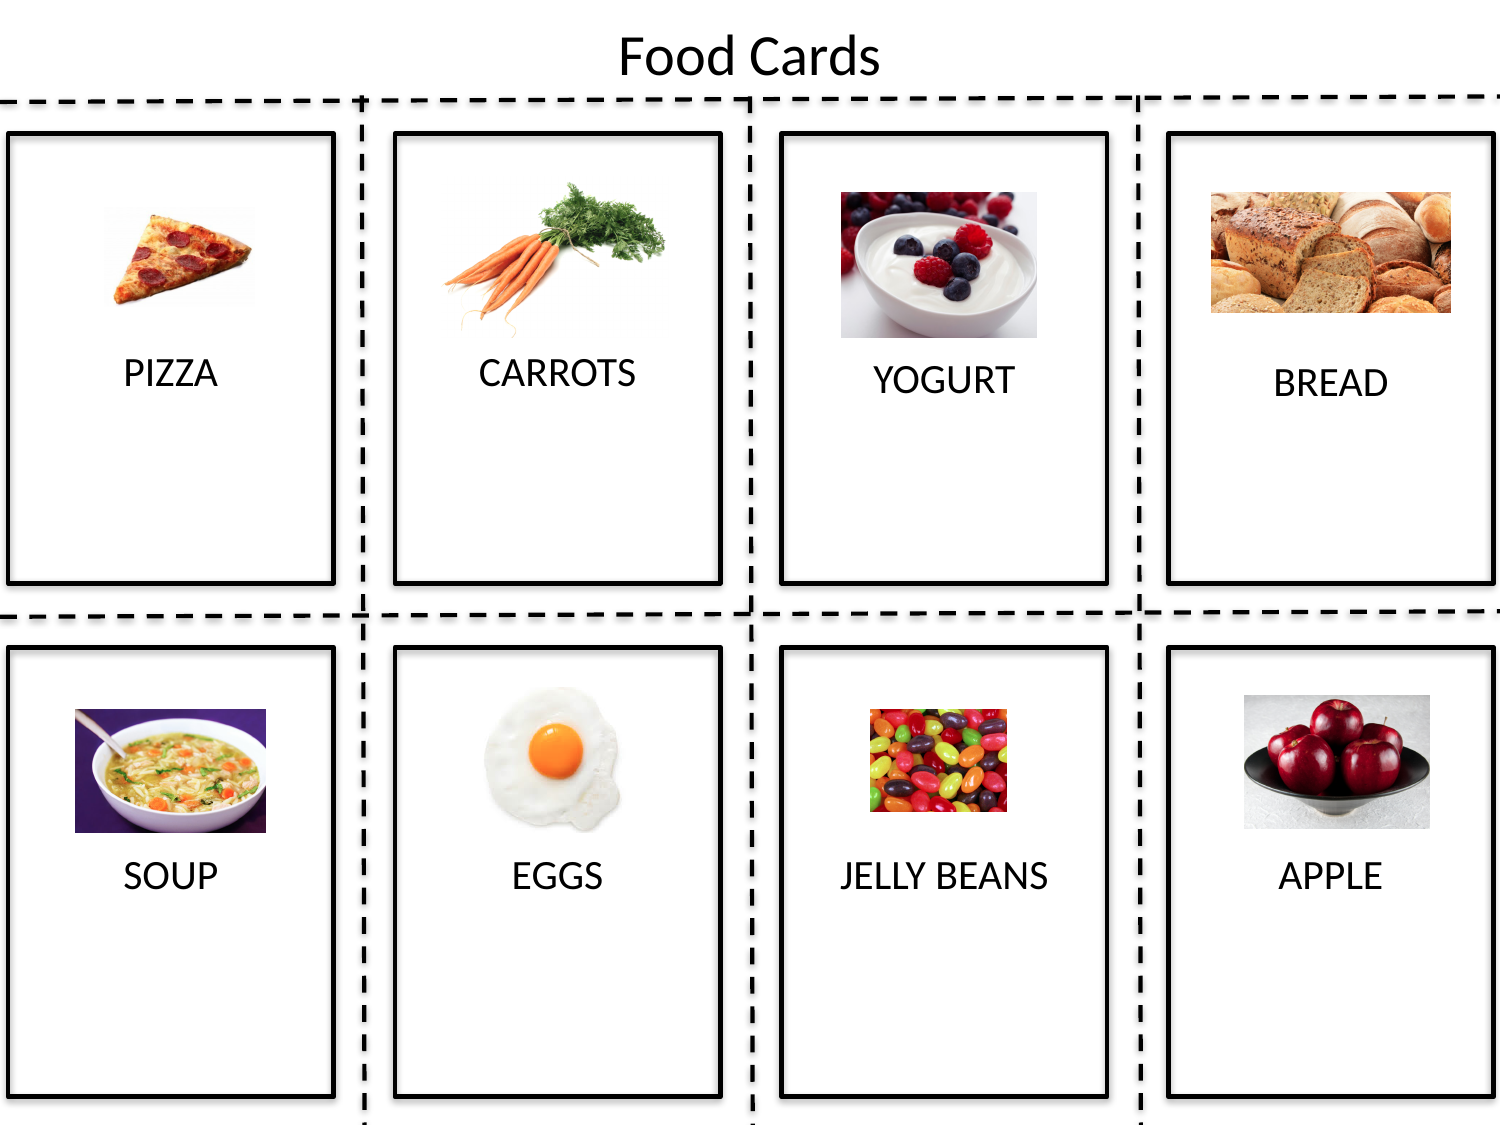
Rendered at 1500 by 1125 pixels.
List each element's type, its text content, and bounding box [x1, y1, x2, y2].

picture [104, 207, 256, 308]
text_box [7, 647, 334, 1098]
picture [75, 708, 267, 833]
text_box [361, 111, 365, 1125]
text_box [0, 96, 1500, 103]
picture [1243, 695, 1430, 829]
text_box [394, 647, 721, 840]
text_box EGGS [394, 840, 721, 905]
text_box YOGURT [781, 344, 1108, 410]
text_box [781, 905, 1108, 1098]
text_box CARROTS [394, 337, 721, 403]
picture [870, 709, 1007, 812]
text_box BREAD [1168, 346, 1494, 412]
picture [468, 687, 638, 833]
text_box [781, 647, 1108, 840]
text_box [394, 133, 721, 337]
text_box SOUP [8, 840, 334, 905]
text_box PIZZA [8, 337, 334, 403]
text_box APPLE [1168, 840, 1494, 905]
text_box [749, 111, 753, 1125]
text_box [757, 611, 1132, 618]
picture [440, 176, 669, 338]
text_box Food Cards [0, 9, 1500, 95]
text_box [781, 133, 1108, 344]
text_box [1137, 111, 1142, 1125]
text_box [781, 410, 1108, 584]
text_box [1168, 133, 1495, 584]
text_box [394, 905, 721, 1098]
text_box [7, 133, 334, 584]
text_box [0, 611, 356, 618]
picture [1211, 192, 1452, 313]
text_box [394, 403, 721, 584]
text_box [369, 611, 744, 618]
text_box JELLY BEANS [781, 840, 1108, 905]
text_box [1168, 647, 1495, 1098]
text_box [1146, 611, 1500, 618]
picture [840, 192, 1037, 338]
